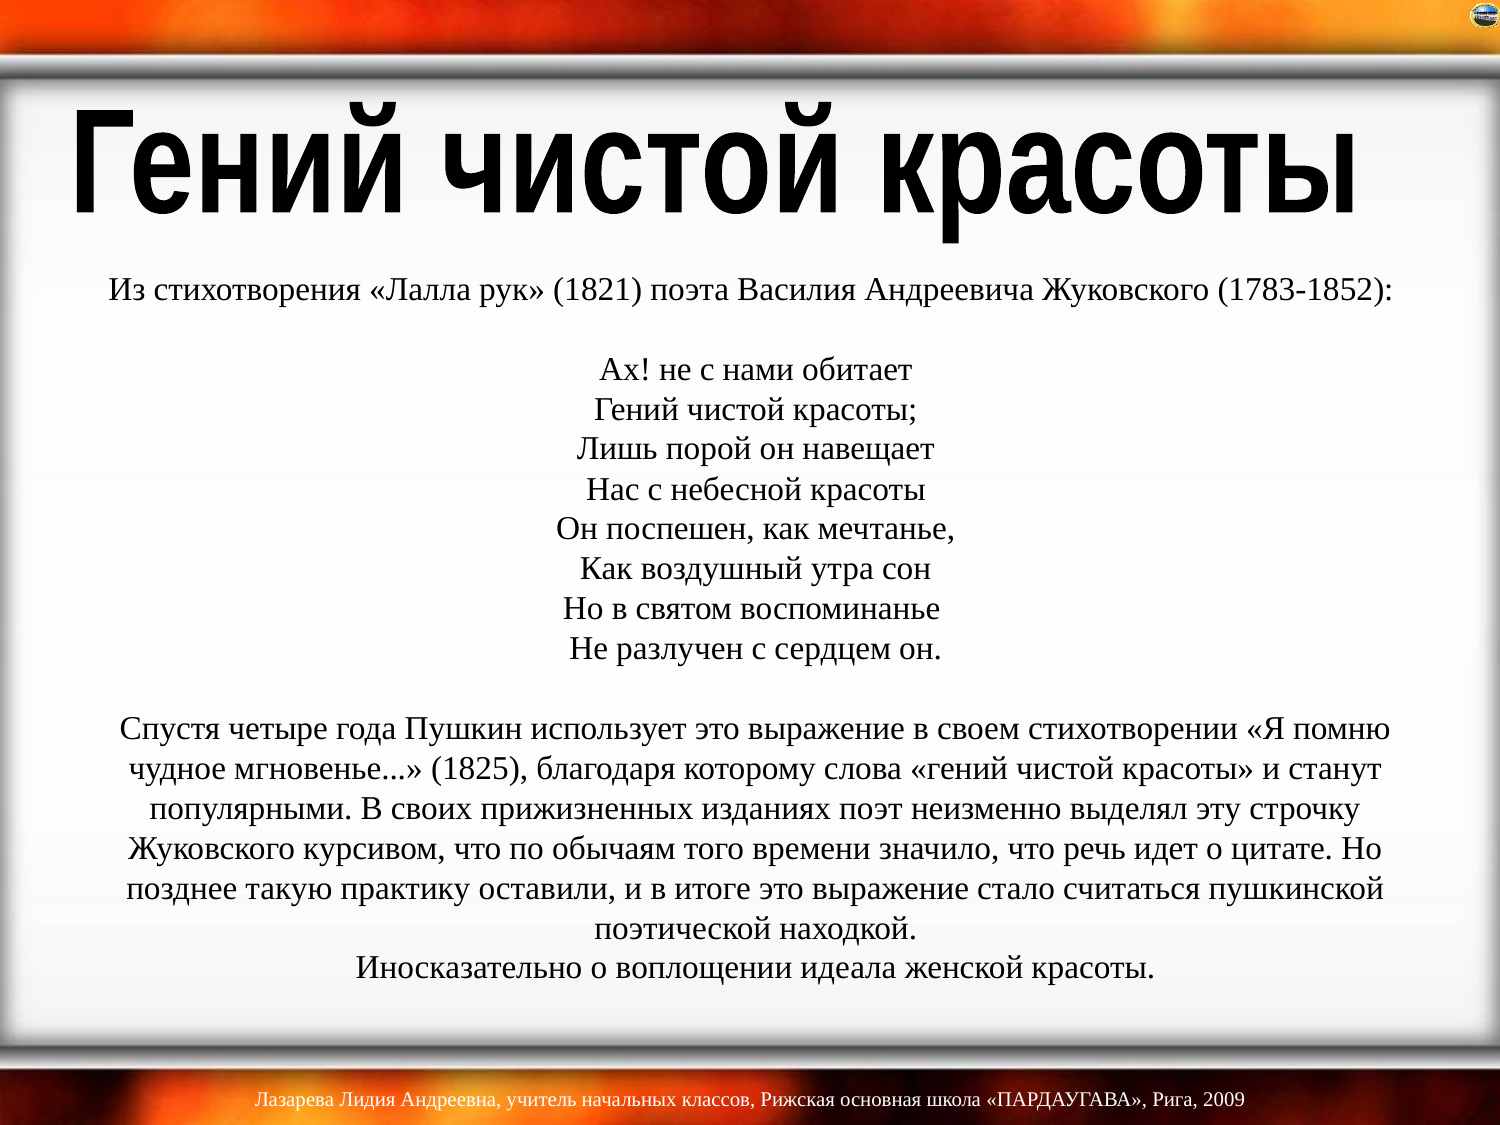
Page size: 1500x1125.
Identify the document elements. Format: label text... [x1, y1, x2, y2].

picture [0, 0, 1500, 1125]
title Из стихотворения «Лалла рук» (1821) поэта Василия Андреевича Жуковского (1783-1852): Ах! не с нами обитает Гений чистой красоты; Лишь порой он навещает Нас с небесной красоты Он поспешен, как мечтанье, Как воздушный утра сон Но в святом воспоминанье Не разлучен с сердцем он. Спустя четыре года Пушкин использует это выражение в своем стихотворении «Я помню чудное мгновенье...» (1825), благодаря которому слова «гений чистой красоты» и станут популярными. В своих прижизненных изданиях поэт неизменно выделял эту строчку Жуковского курсивом, что по обычаям того времени значило, что речь идет о цитате. Но позднее такую практику оставили, и в итоге это выражение стало считаться пушкинской поэтической находкой. Иносказательно о воплощении идеала женской красоты. [76, 184, 1436, 1024]
